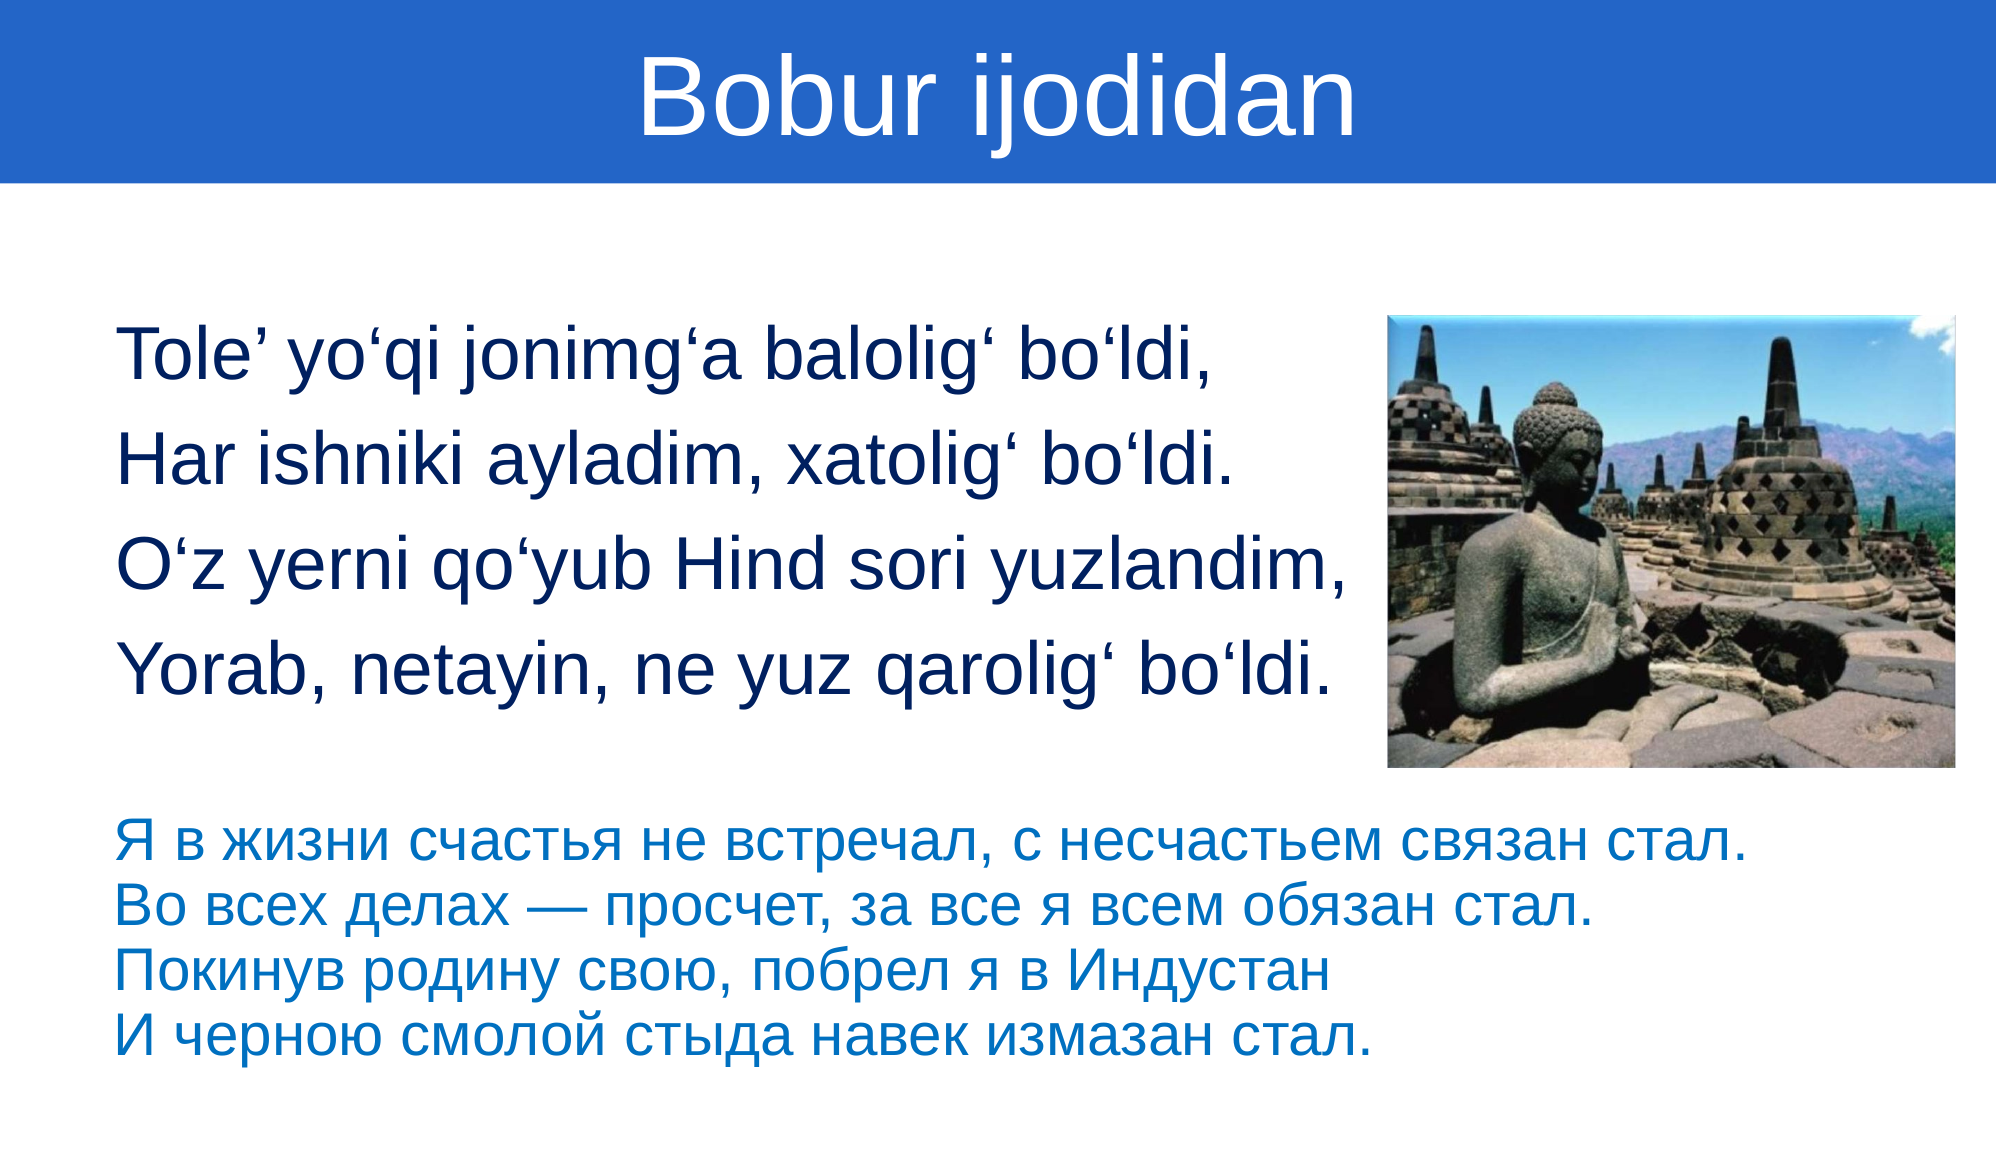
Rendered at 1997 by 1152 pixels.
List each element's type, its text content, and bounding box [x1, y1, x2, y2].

picture [1386, 314, 1956, 768]
text_box Bobur ijodidan [0, 0, 1996, 184]
text_box Я в жизни счастья не встречал, с несчастьем связан стал. Во всех делах — просчет, за все я всем обязан стал. Покинув родину свою, побрел я в Индустан И черною смолой стыда навек измазан стал. [100, 801, 1816, 1081]
list Tole’ yo‘qi jonimg‘a balolig‘ bo‘ldi, Har ishniki ayladim, xatolig‘ bo‘ldi. O‘z yerni qo‘yub Hind sori yuzlandim, Yorab, netayin, ne yuz qarolig‘ bo‘ldi. [100, 296, 1386, 800]
